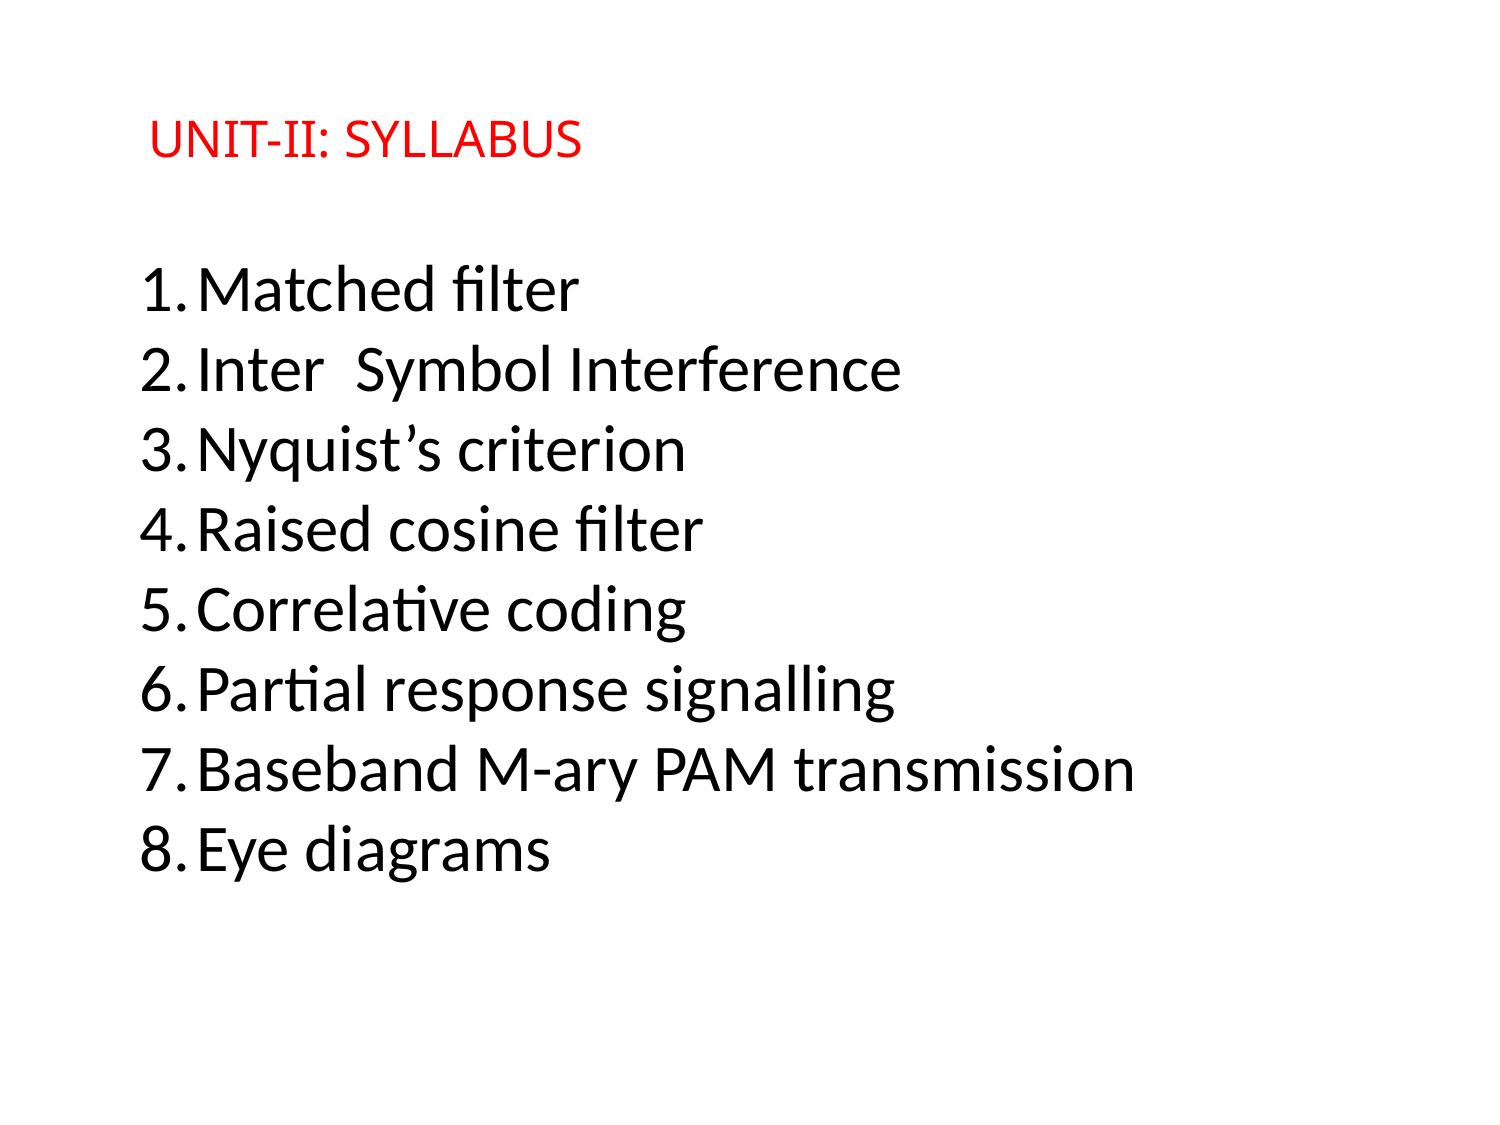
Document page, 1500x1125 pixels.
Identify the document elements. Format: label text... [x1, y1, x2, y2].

text_box Matched filter Inter Symbol Interference Nyquist’s criterion Raised cosine filter Correlative coding Partial response signalling Baseband M-ary PAM transmission Eye diagrams [125, 237, 1349, 892]
title UNIT-II: SYLLABUS [126, 91, 607, 182]
